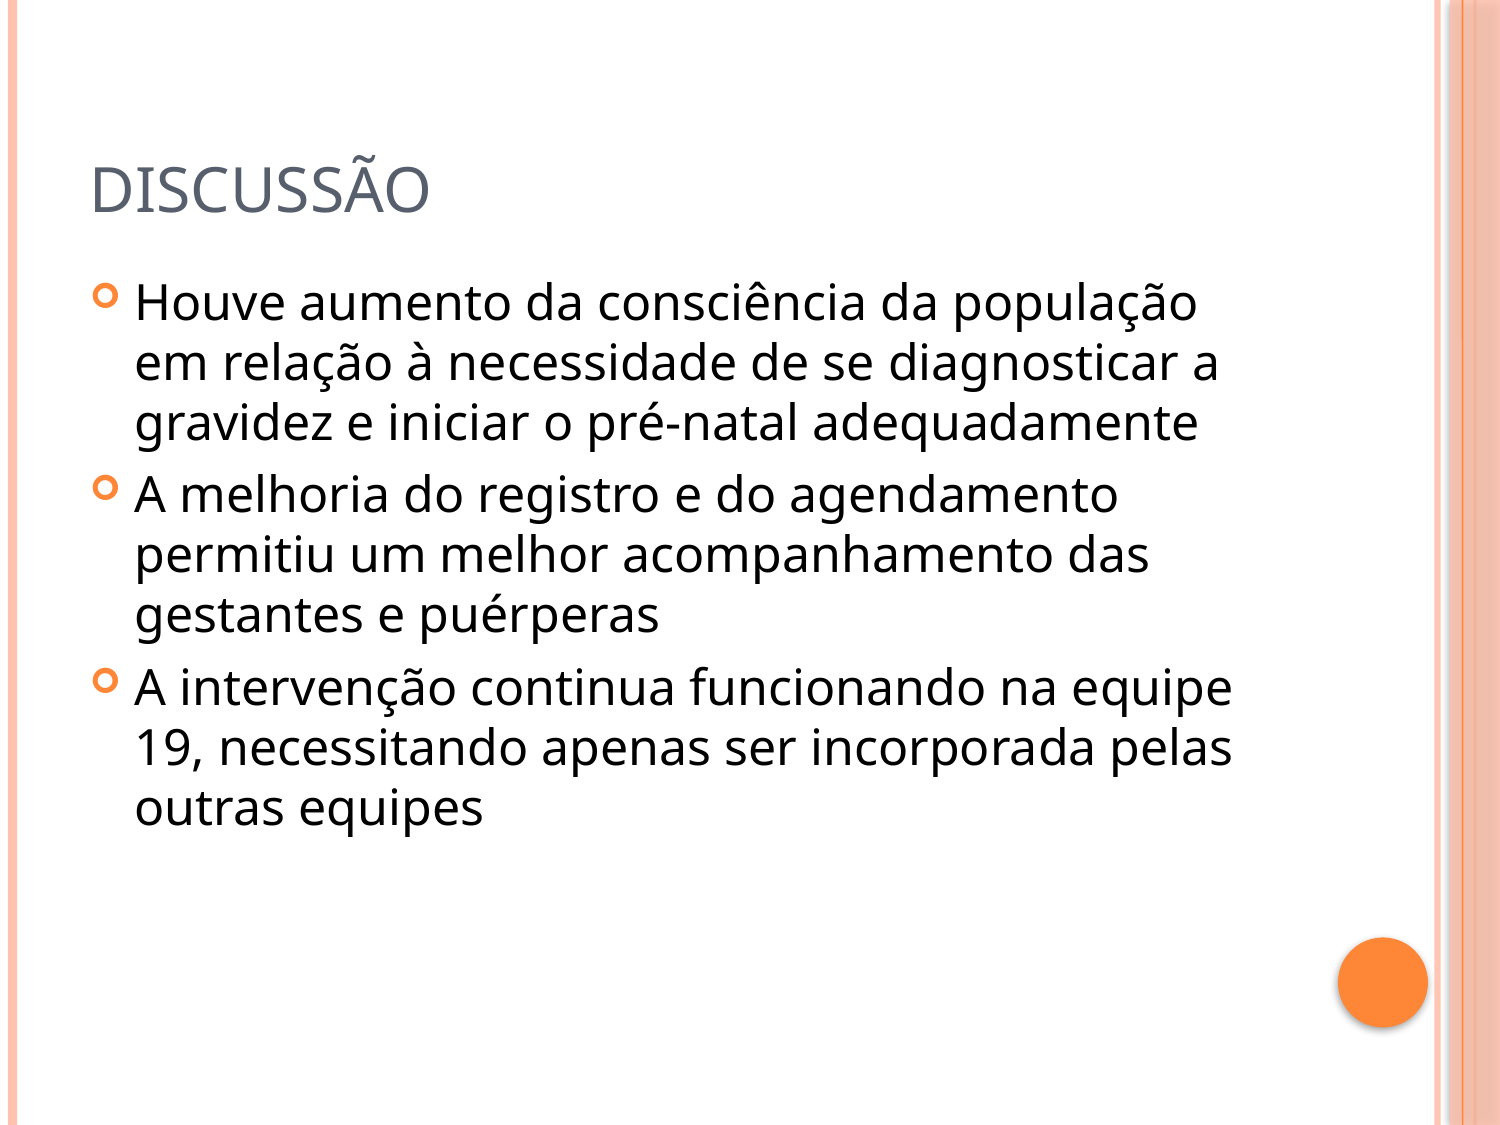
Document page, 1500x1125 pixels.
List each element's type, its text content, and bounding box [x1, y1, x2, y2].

title Discussão [75, 45, 1300, 233]
list Houve aumento da consciência da população em relação à necessidade de se diagnosticar a gravidez e iniciar o pré-natal adequadamente A melhoria do registro e do agendamento permitiu um melhor acompanhamento das gestantes e puérperas A intervenção continua funcionando na equipe 19, necessitando apenas ser incorporada pelas outras equipes [75, 262, 1300, 1062]
